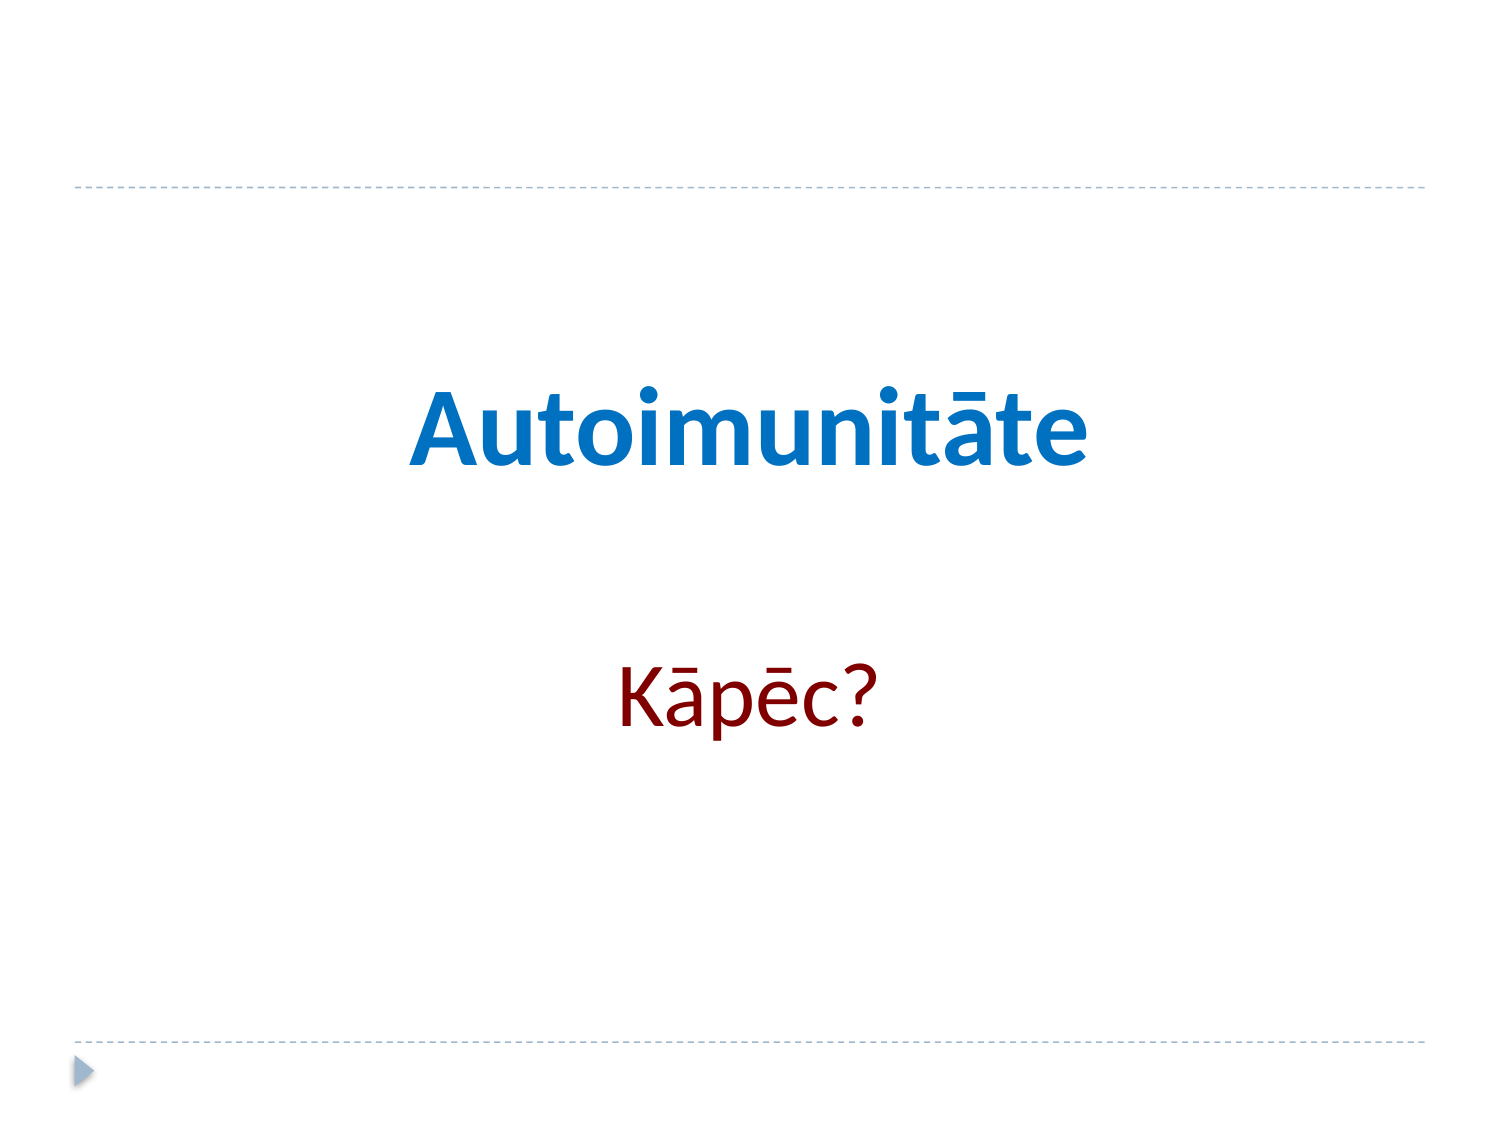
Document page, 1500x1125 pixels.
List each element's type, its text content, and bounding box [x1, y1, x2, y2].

text_box Autoimunitāte Kāpēc? [0, 345, 1500, 753]
